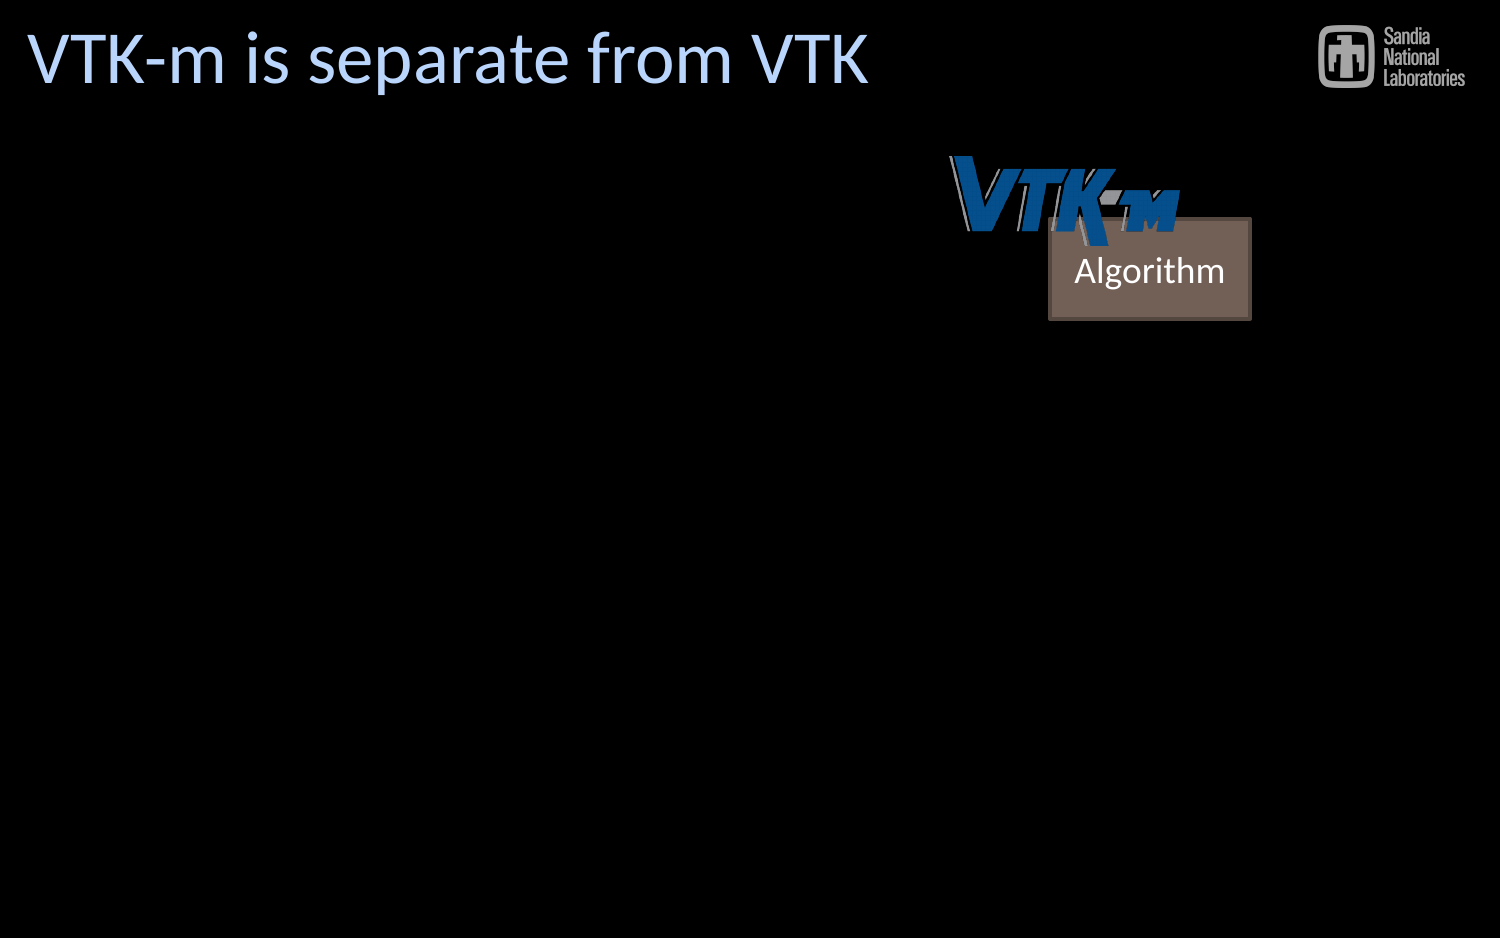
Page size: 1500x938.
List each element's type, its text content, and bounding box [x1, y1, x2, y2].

text_box Algorithm [1048, 217, 1252, 321]
picture [1338, 24, 1467, 89]
title VTK-m is separate from VTK [12, 0, 1338, 108]
picture [949, 143, 1180, 259]
